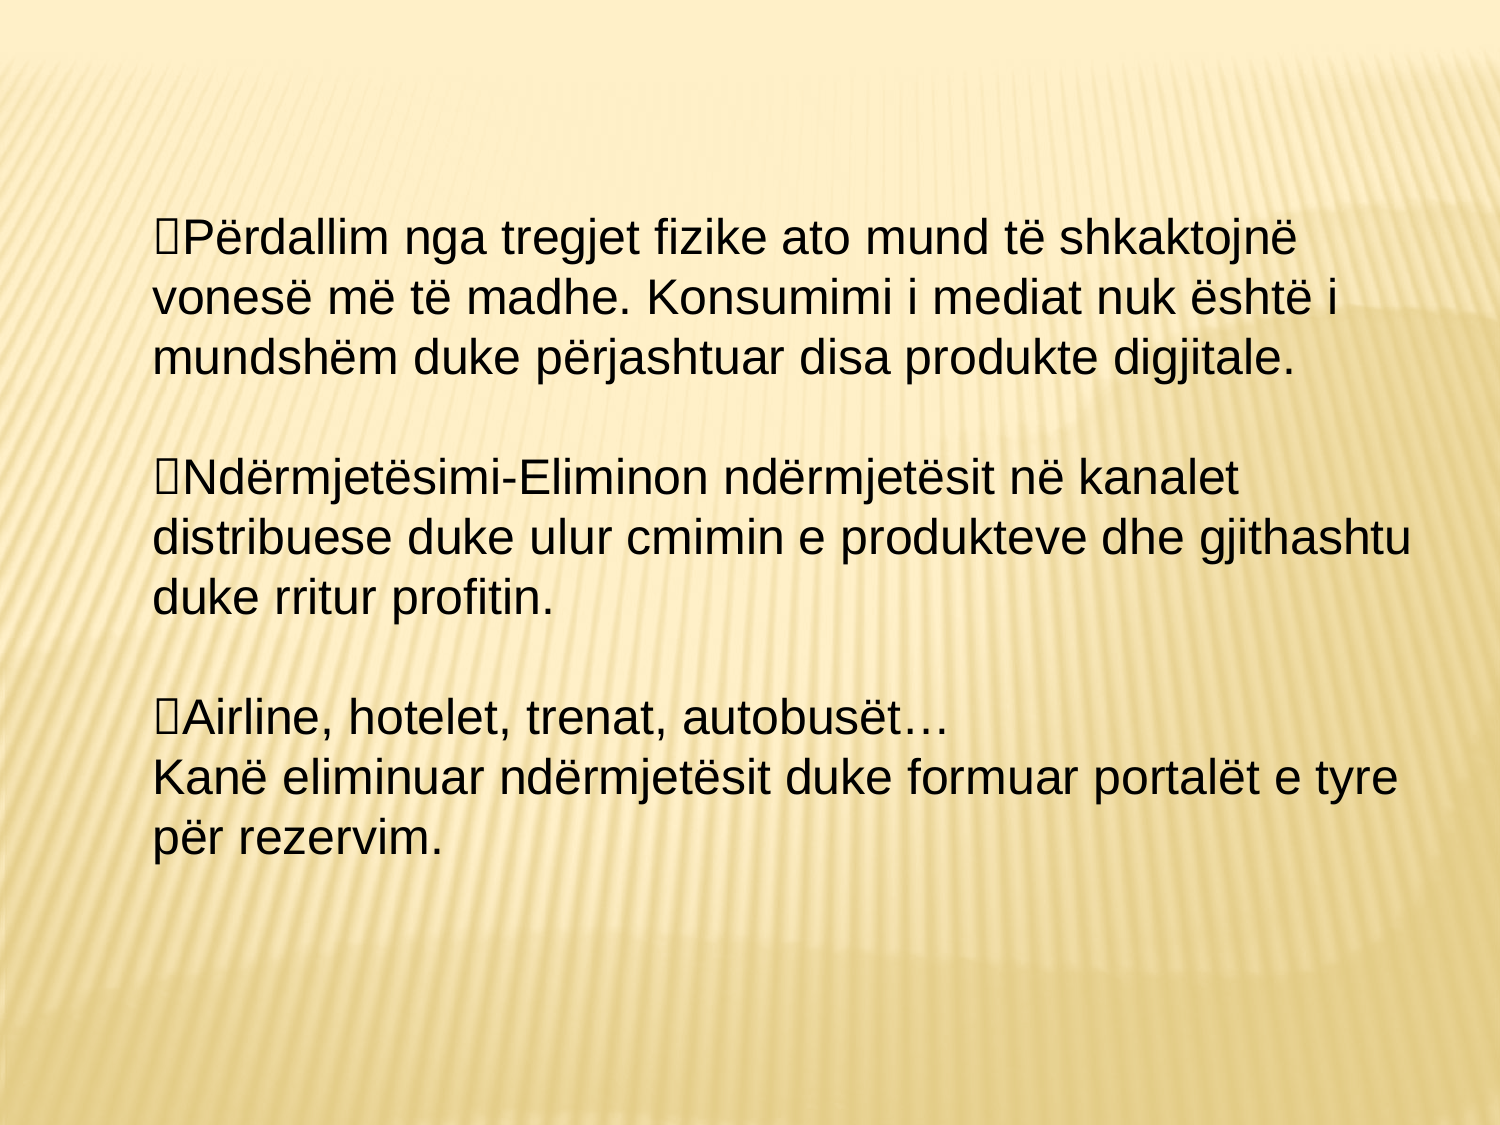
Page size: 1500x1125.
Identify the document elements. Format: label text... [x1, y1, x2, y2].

text_box Përdallim nga tregjet fizike ato mund të shkaktojnë vonesë më të madhe. Konsumimi i mediat nuk është i mundshëm duke përjashtuar disa produkte digjitale. Ndërmjetësimi-Eliminon ndërmjetësit në kanalet distribuese duke ulur cmimin e produkteve dhe gjithashtu duke rritur profitin. Airline, hotelet, trenat, autobusët… Kanë eliminuar ndërmjetësit duke formuar portalët e tyre për rezervim. [137, 137, 1479, 873]
